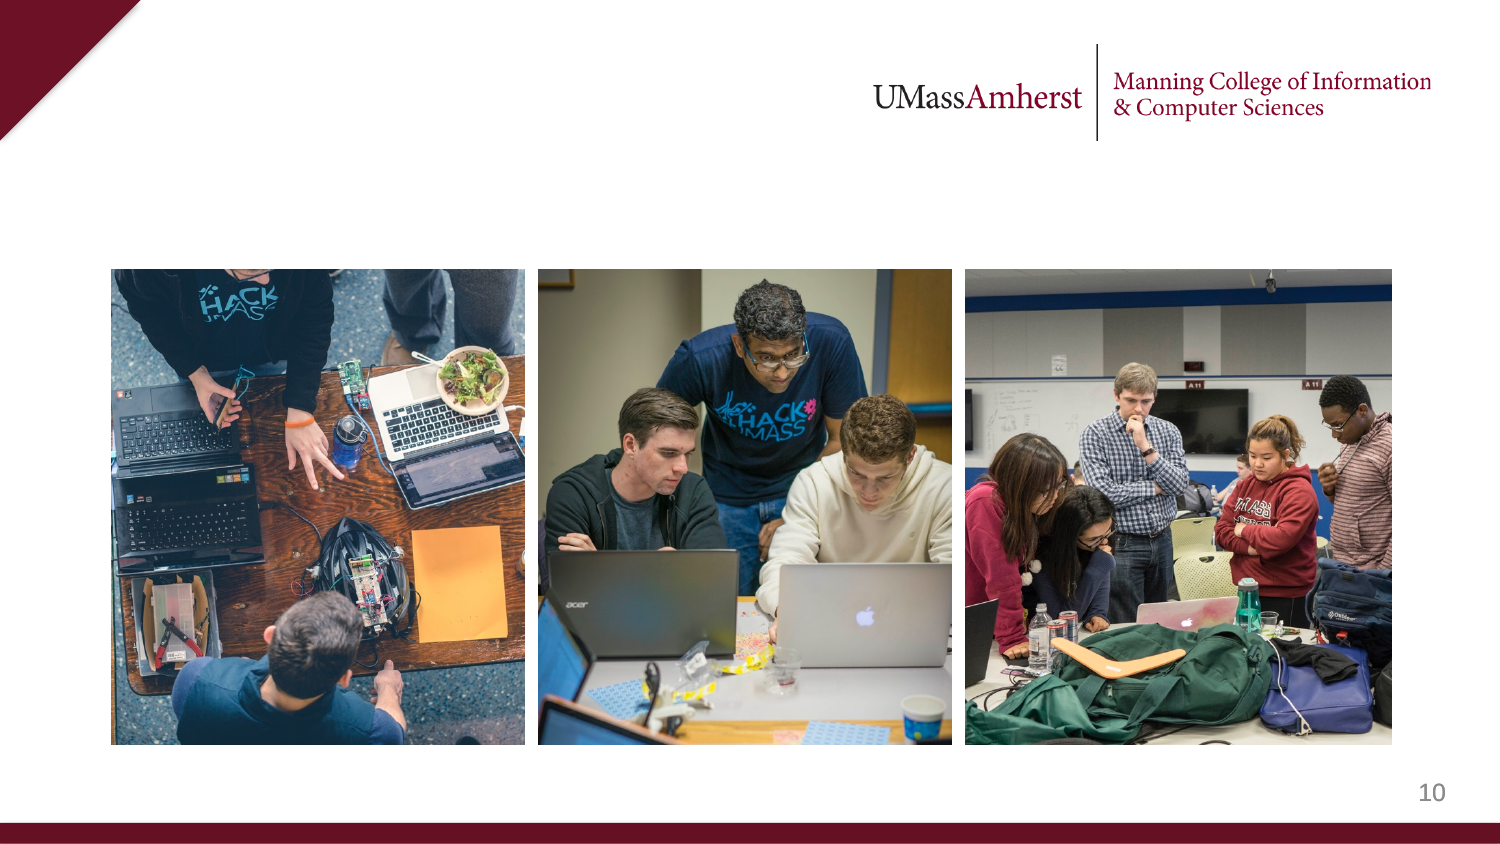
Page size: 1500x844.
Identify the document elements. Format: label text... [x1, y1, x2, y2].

slide_number 9 [1111, 769, 1462, 815]
picture [110, 268, 1393, 746]
